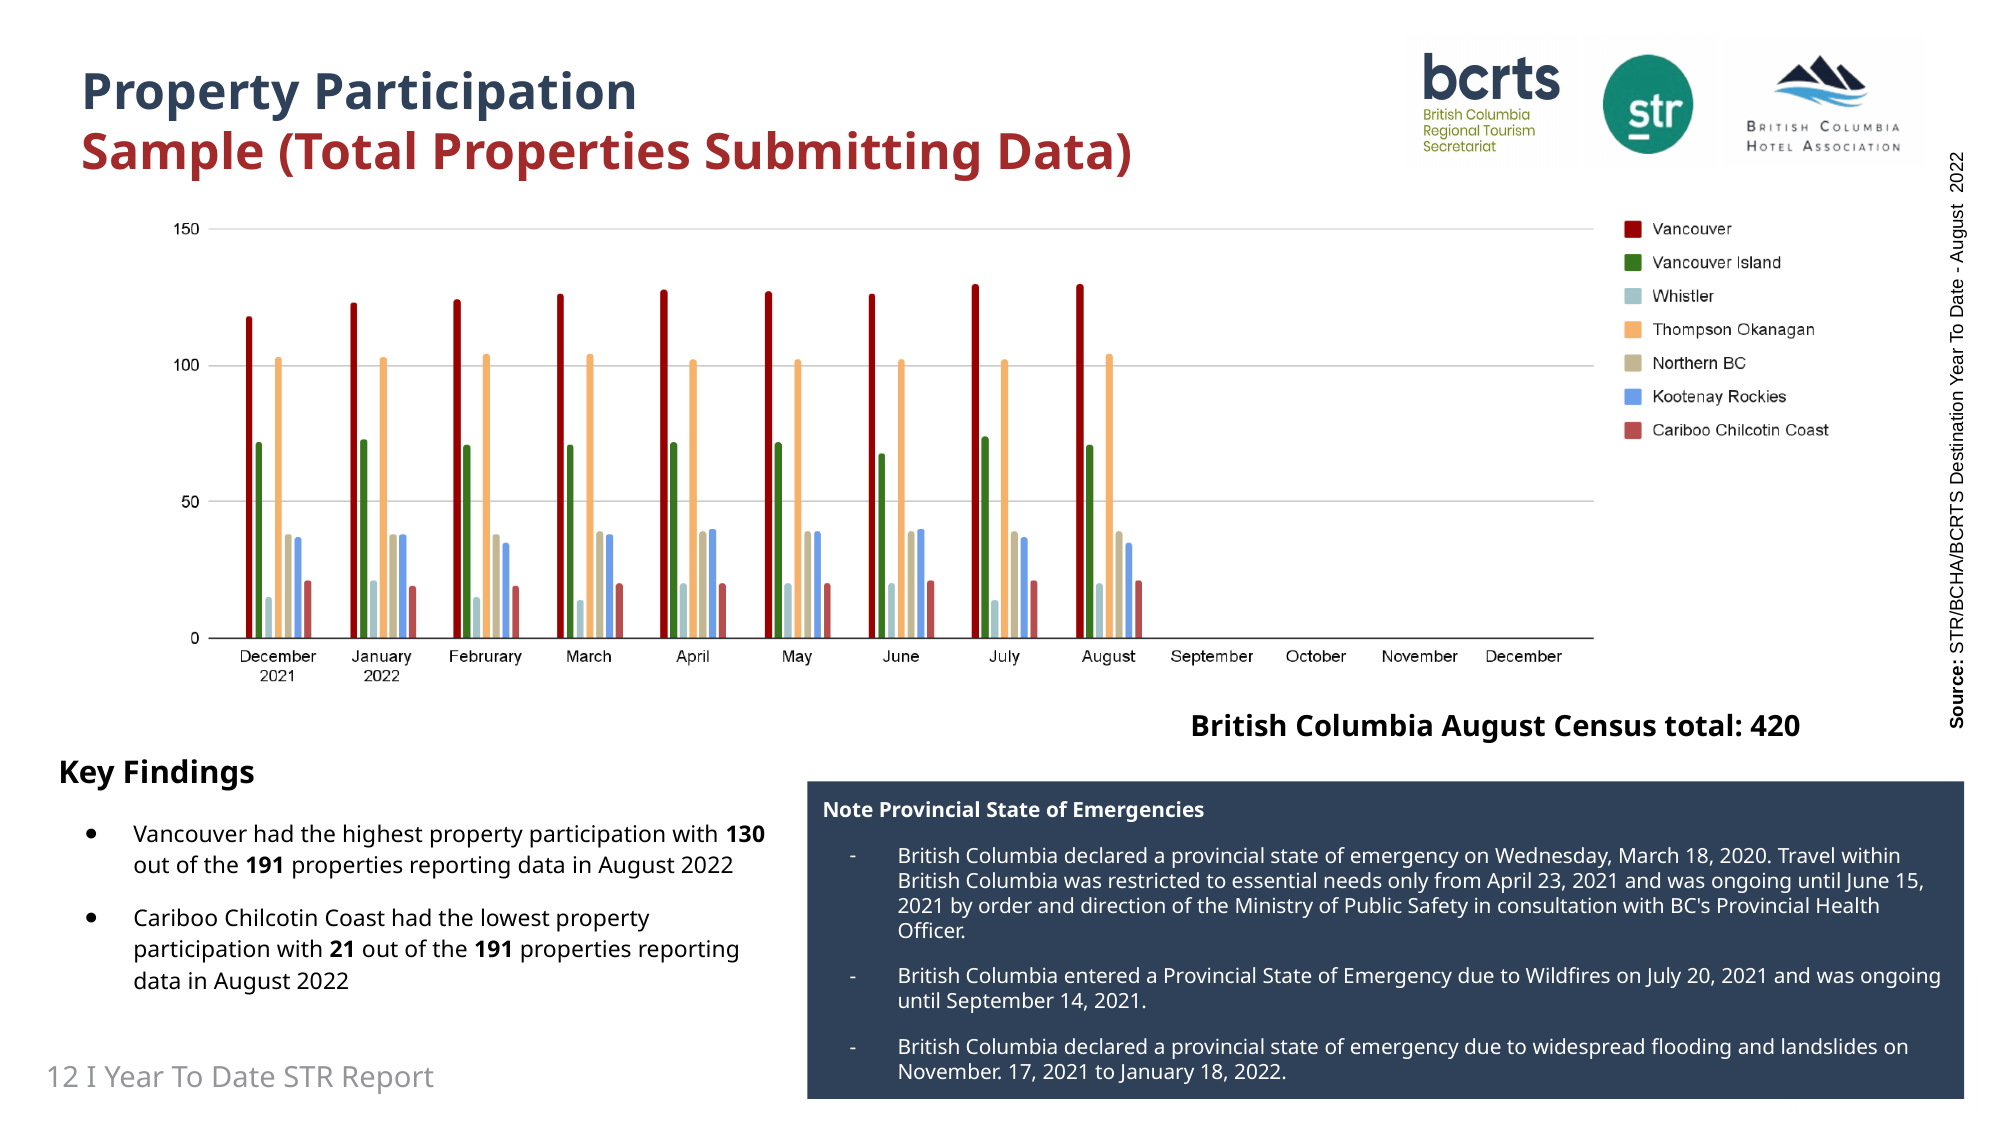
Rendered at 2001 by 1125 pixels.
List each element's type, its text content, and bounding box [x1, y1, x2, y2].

title Property Participation Sample (Total Properties Submitting Data) [66, 10, 1933, 229]
text_box Source: STR/BCHA/BCRTS Destination Year To Date - August 2022 [1933, 22, 1979, 745]
picture [1582, 35, 1719, 170]
text_box Key Findings Vancouver had the highest property participation with 130 out of the 191 properties reporting data in August 2022 Cariboo Chilcotin Coast had the lowest property participation with 21 out of the 191 properties reporting data in August 2022 [43, 737, 808, 1009]
picture [1405, 35, 1579, 170]
text_box [1800, 975, 1975, 1109]
text_box 12 I Year To Date STR Report [30, 1043, 475, 1109]
text_box British Columbia August Census total: 420 [1175, 692, 1924, 758]
picture [1723, 37, 1924, 167]
text_box Note Provincial State of Emergencies British Columbia declared a provincial state of emergency on Wednesday, March 18, 2020. Travel within British Columbia was restricted to essential needs only from April 23, 2021 and was ongoing until June 15, 2021 by order and direction of the Ministry of Public Safety in consultation with BC's Provincial Health Officer. British Columbia entered a Provincial State of Emergency due to Wildfires on July 20, 2021 and was ongoing until September 14, 2021. British Columbia declared a provincial state of emergency due to widespread flooding and landslides on November. 17, 2021 to January 18, 2022. [807, 781, 1965, 1099]
picture [1741, 976, 2001, 1125]
picture [146, 193, 1854, 712]
